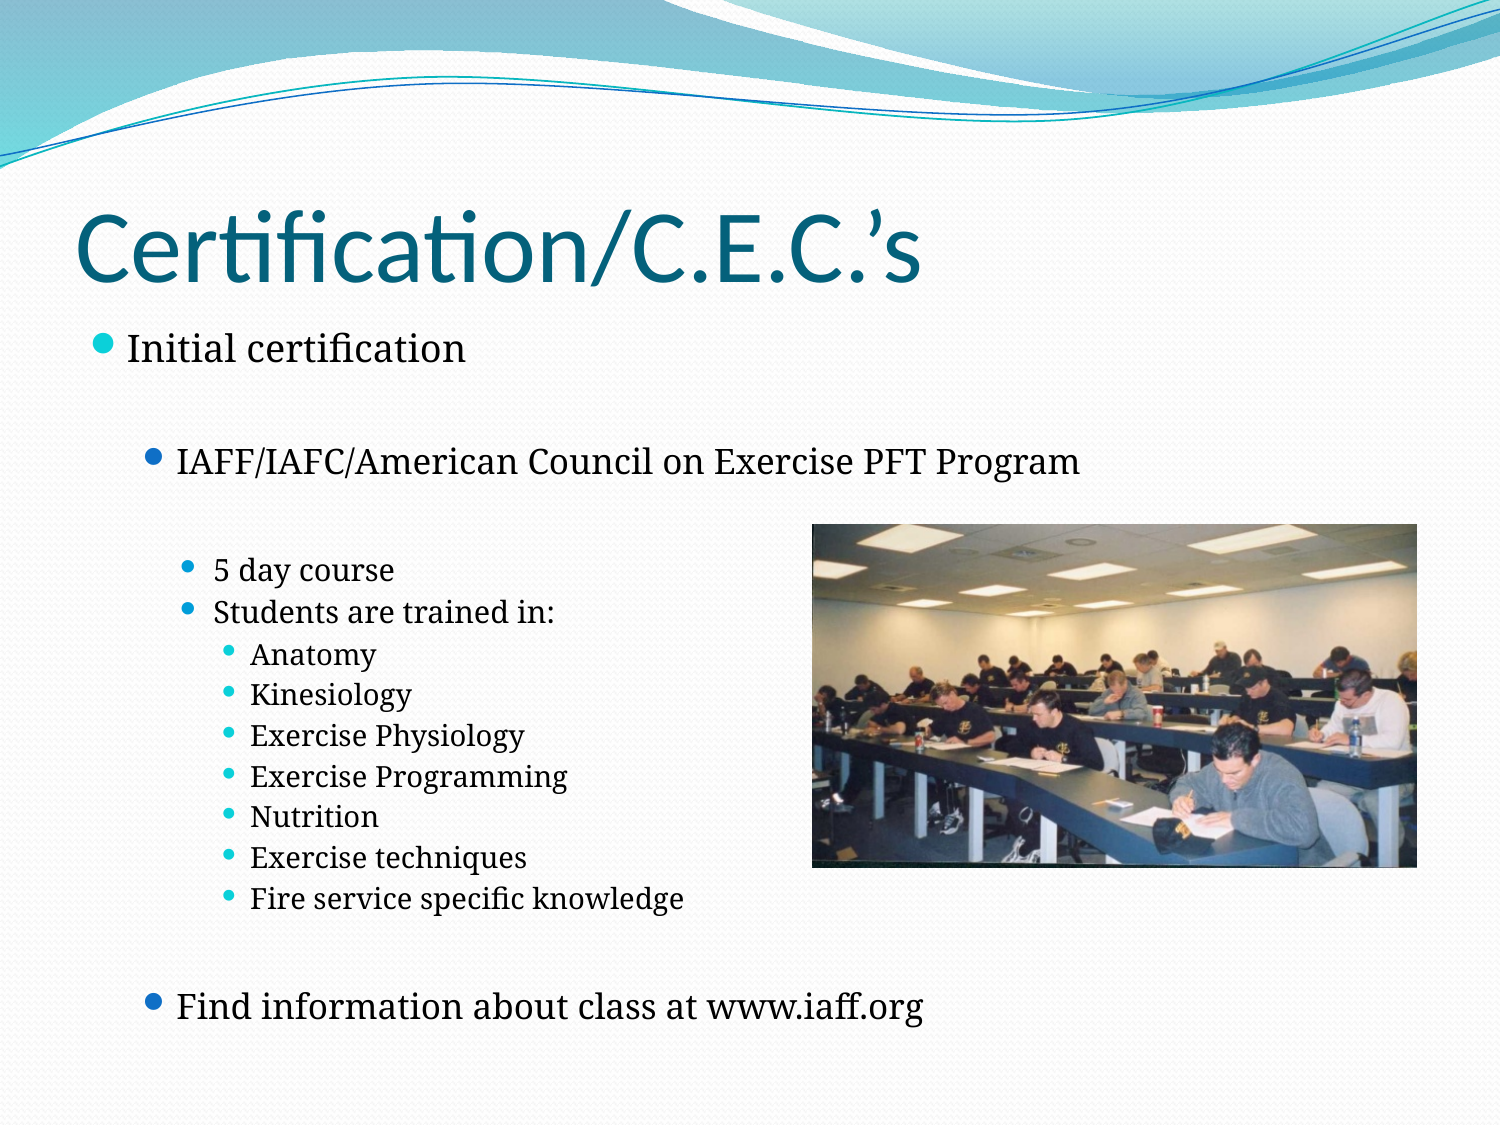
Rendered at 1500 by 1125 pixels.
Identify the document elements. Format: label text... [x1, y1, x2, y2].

title Certification/C.E.C.’s [75, 115, 1425, 303]
picture [812, 524, 1417, 868]
list Initial certification IAFF/IAFC/American Council on Exercise PFT Program 5 day course Students are trained in: Anatomy Kinesiology Exercise Physiology Exercise Programming Nutrition Exercise techniques Fire service specific knowledge Find information about class at www.iaff.org [75, 317, 1425, 1038]
